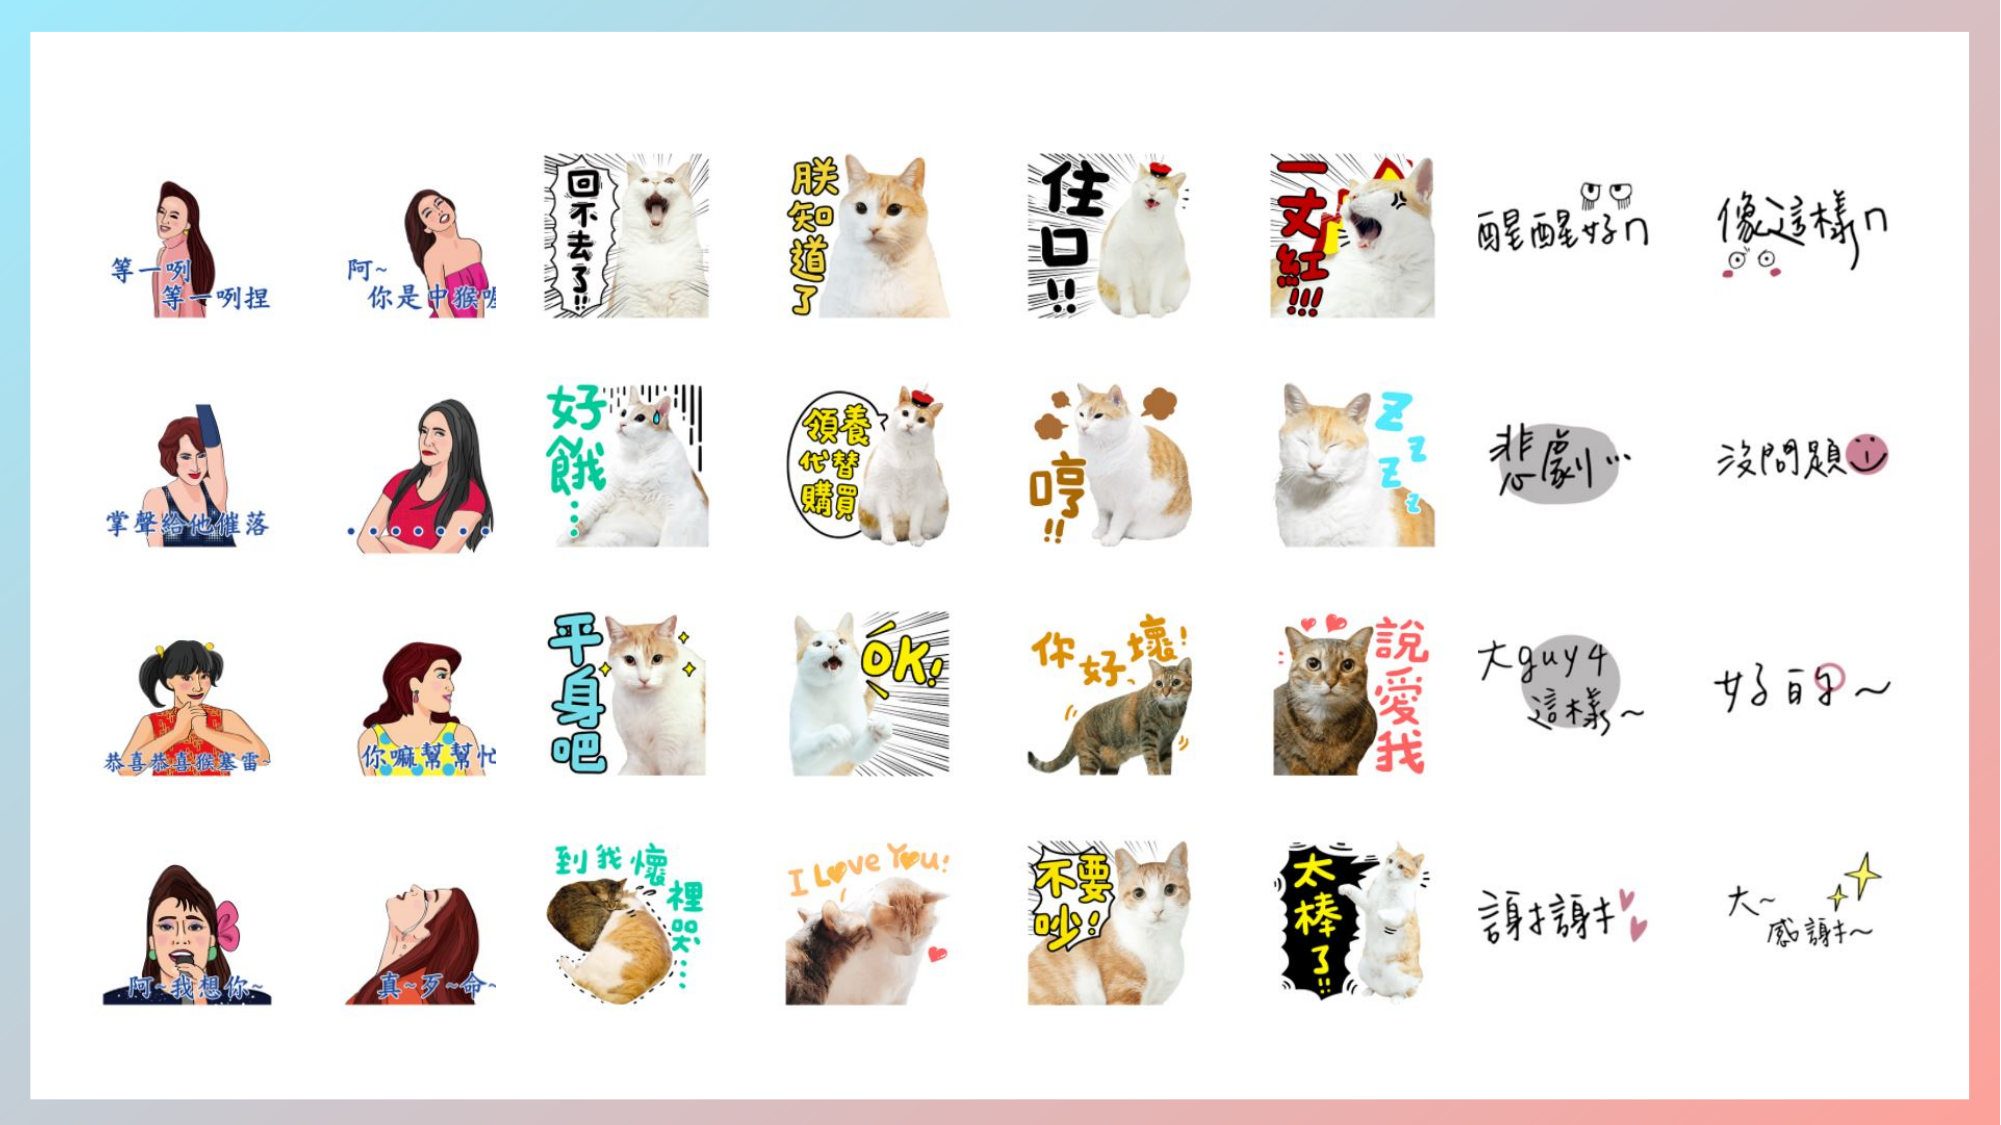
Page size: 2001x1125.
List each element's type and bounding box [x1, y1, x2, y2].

text_box [29, 31, 1970, 1100]
picture [41, 127, 1956, 1062]
